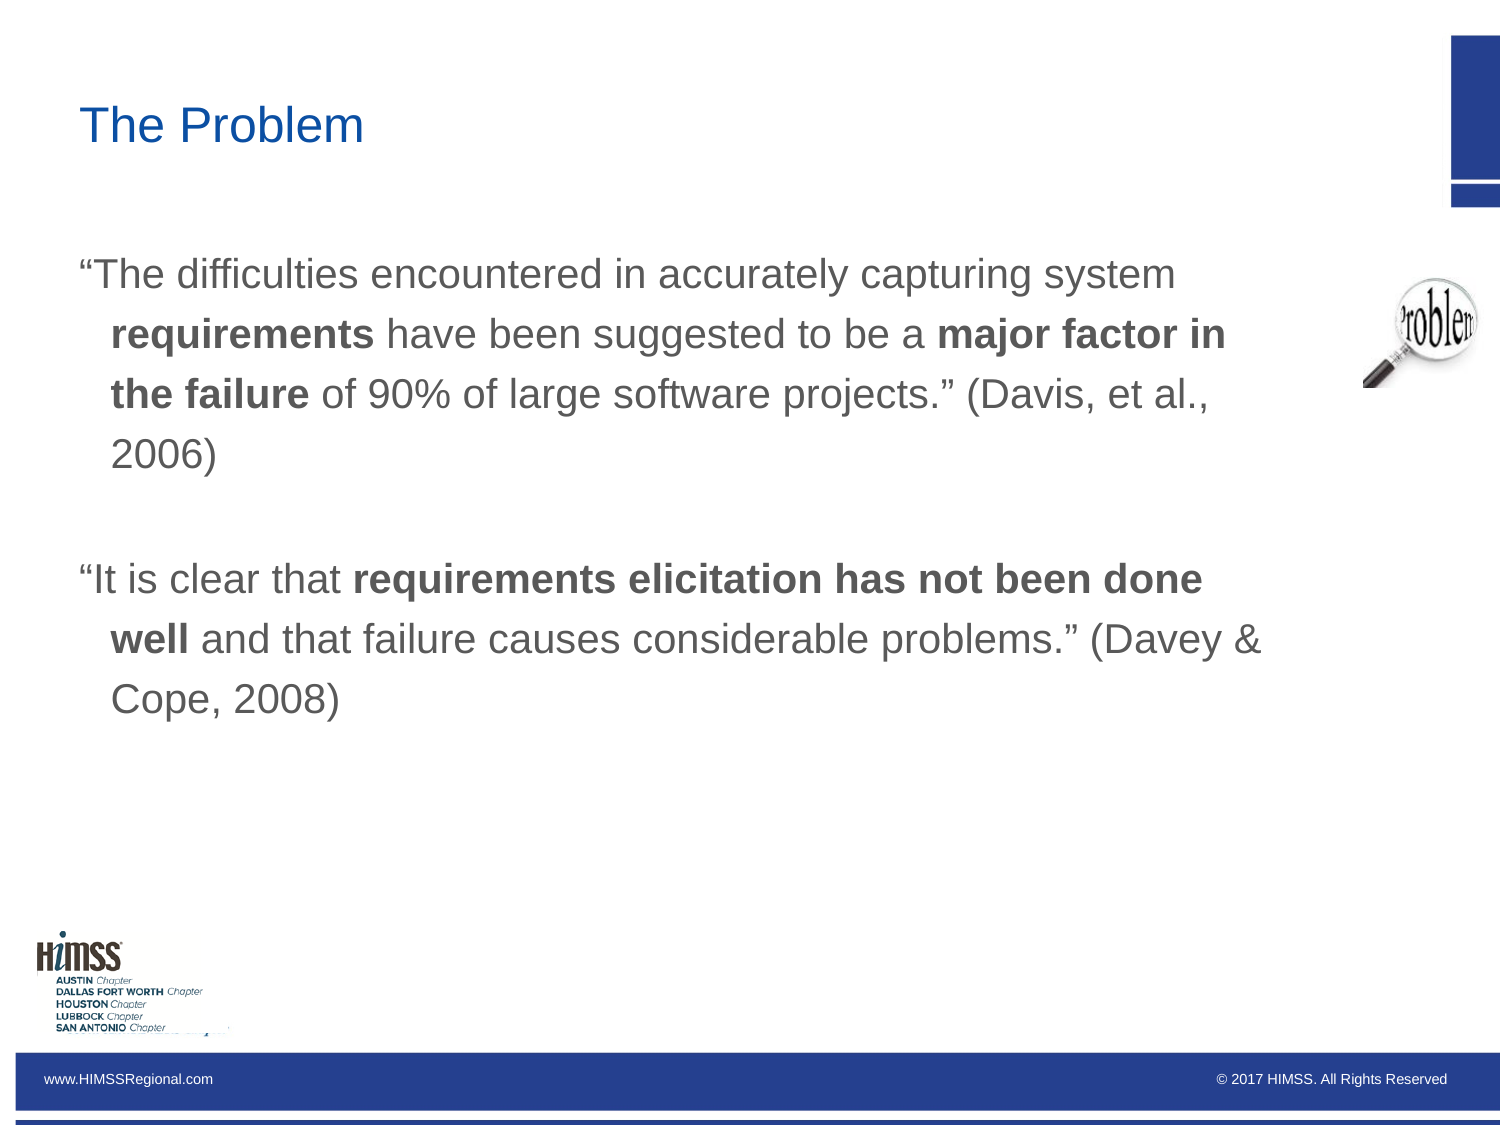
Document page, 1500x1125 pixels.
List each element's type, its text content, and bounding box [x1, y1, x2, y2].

picture [15, 0, 1500, 1125]
title The Problem [71, 55, 1268, 189]
list “The difficulties encountered in accurately capturing system requirements have been suggested to be a major factor in the failure of 90% of large software projects.” (Davis, et al., 2006) “It is clear that requirements elicitation has not been done well and that failure causes considerable problems.” (Davey & Cope, 2008) [71, 229, 1286, 748]
